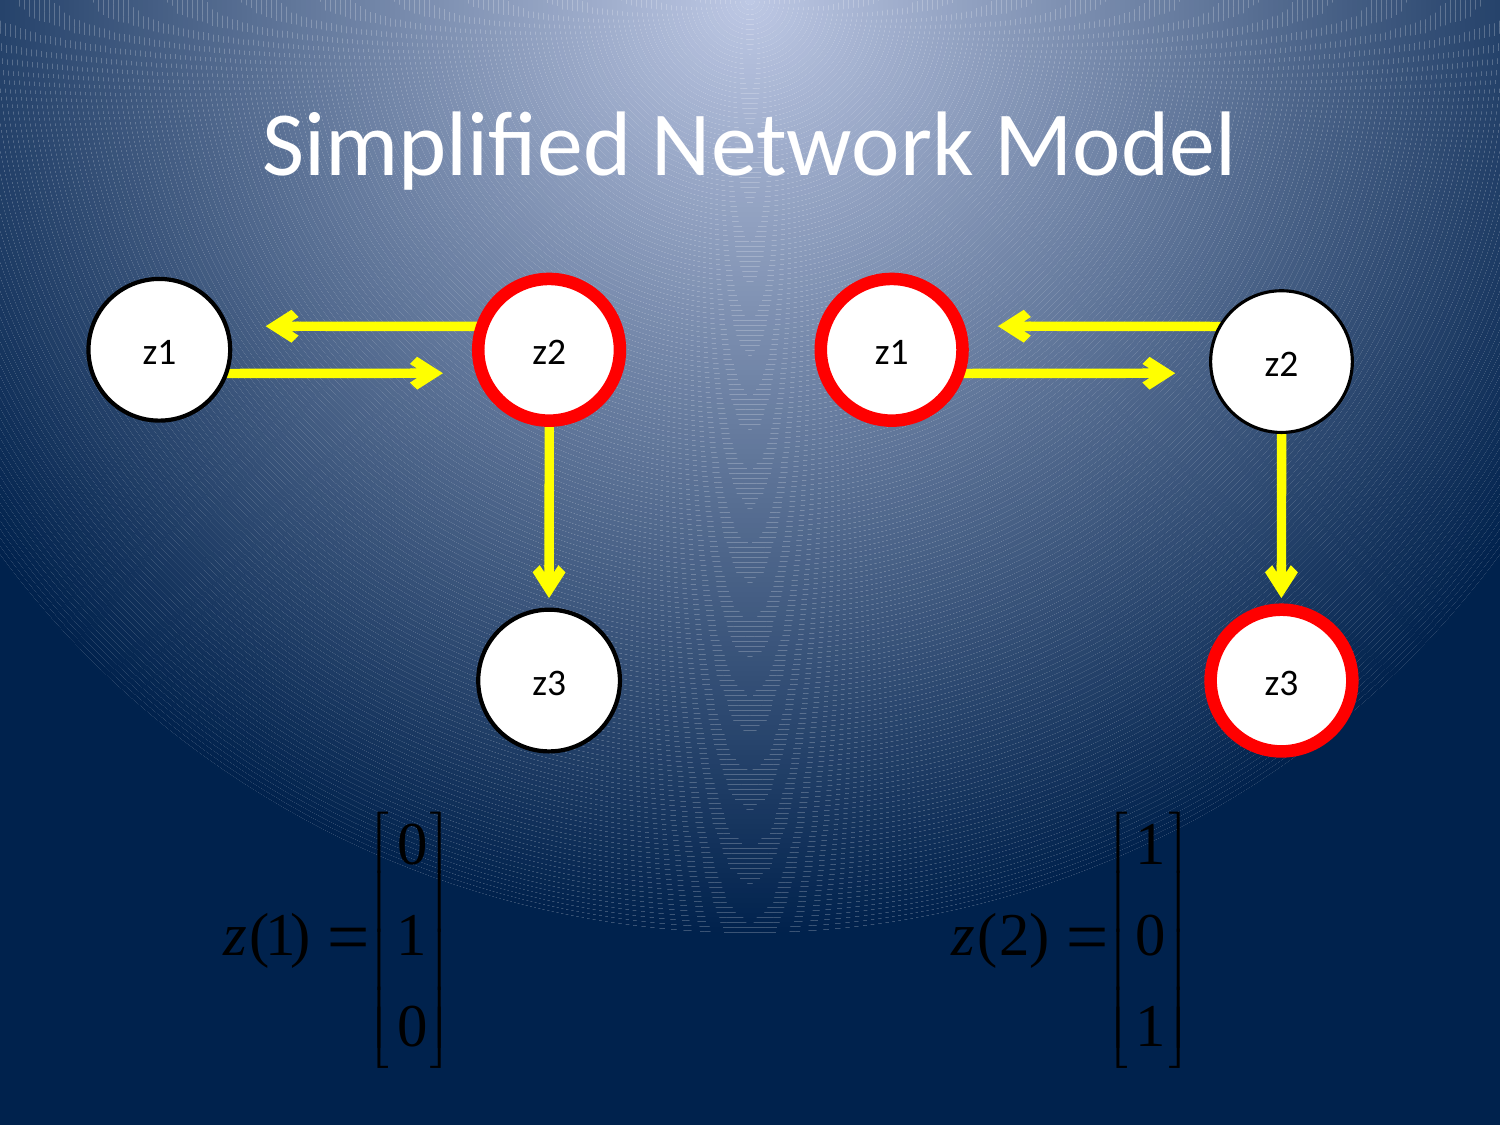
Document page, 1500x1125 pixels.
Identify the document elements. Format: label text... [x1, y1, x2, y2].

text_box z2 [476, 276, 623, 423]
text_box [938, 798, 1203, 1083]
text_box z3 [476, 607, 623, 754]
text_box z2 [1208, 288, 1355, 435]
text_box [211, 798, 465, 1083]
text_box z1 [86, 276, 233, 423]
text_box z1 [818, 276, 965, 423]
text_box z3 [1208, 607, 1355, 754]
title Simplified Network Model [75, 45, 1425, 233]
